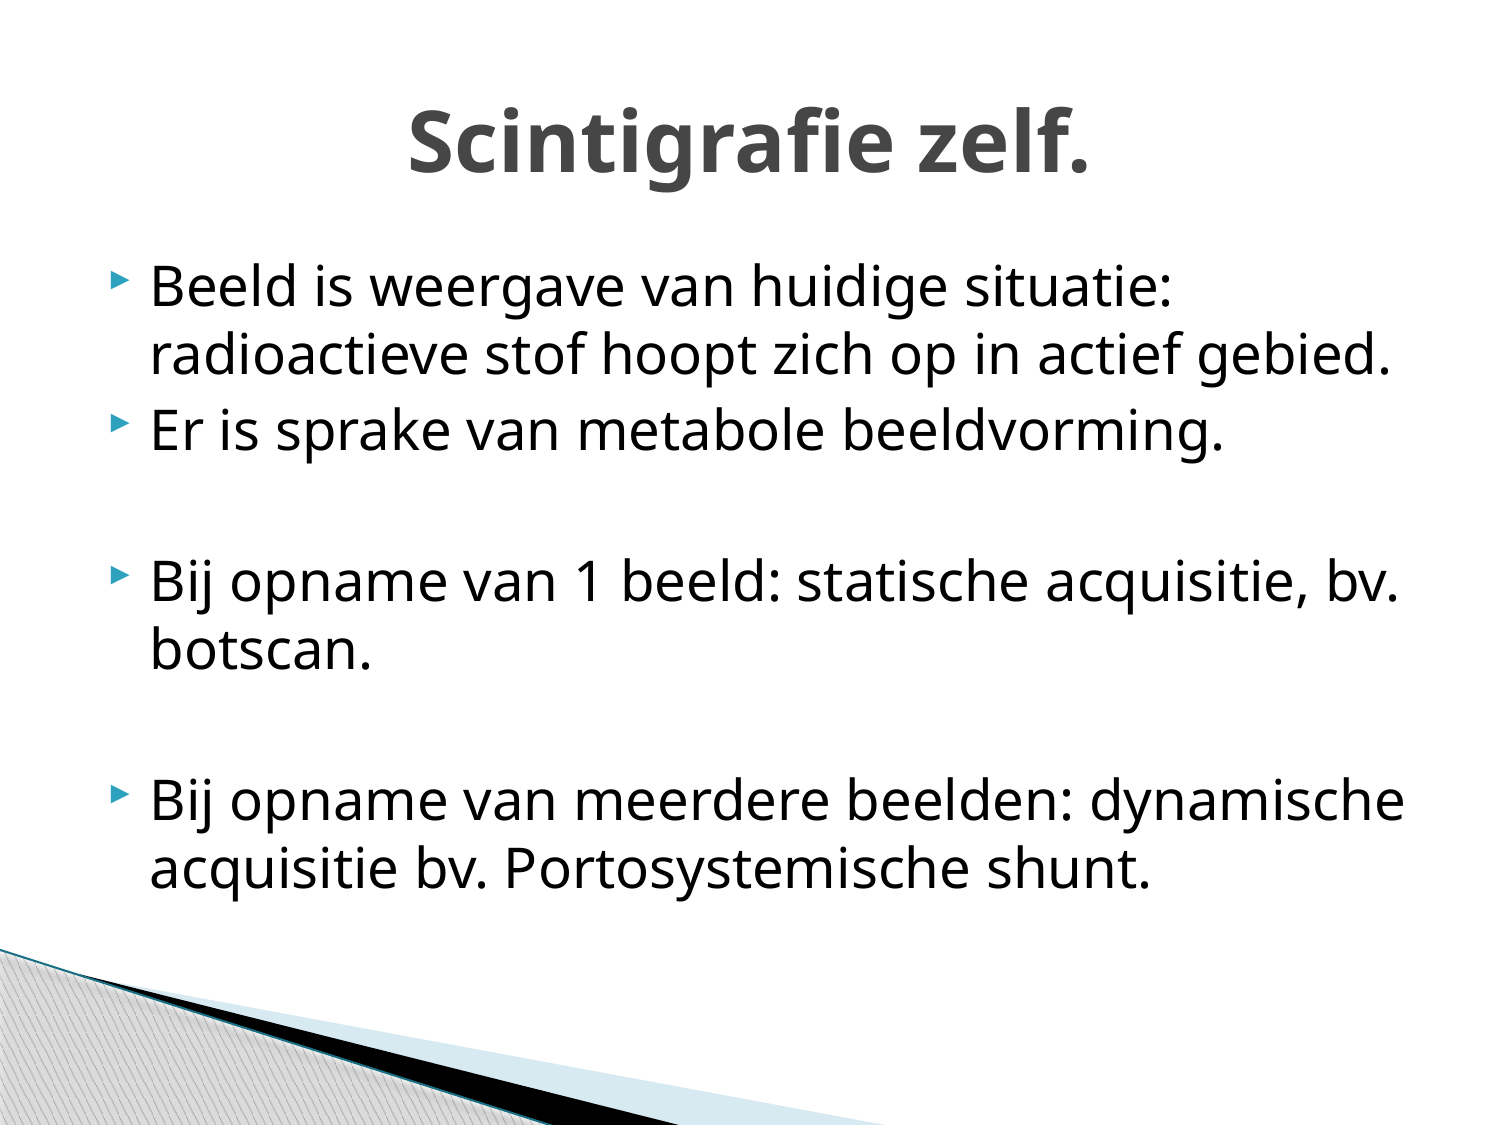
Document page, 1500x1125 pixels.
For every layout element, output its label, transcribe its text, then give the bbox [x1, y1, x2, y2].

list Beeld is weergave van huidige situatie: radioactieve stof hoopt zich op in actief gebied. Er is sprake van metabole beeldvorming. Bij opname van 1 beeld: statische acquisitie, bv. botscan. Bij opname van meerdere beelden: dynamische acquisitie bv. Portosystemische shunt. [75, 243, 1425, 986]
title Scintigrafie zelf. [75, 45, 1425, 233]
